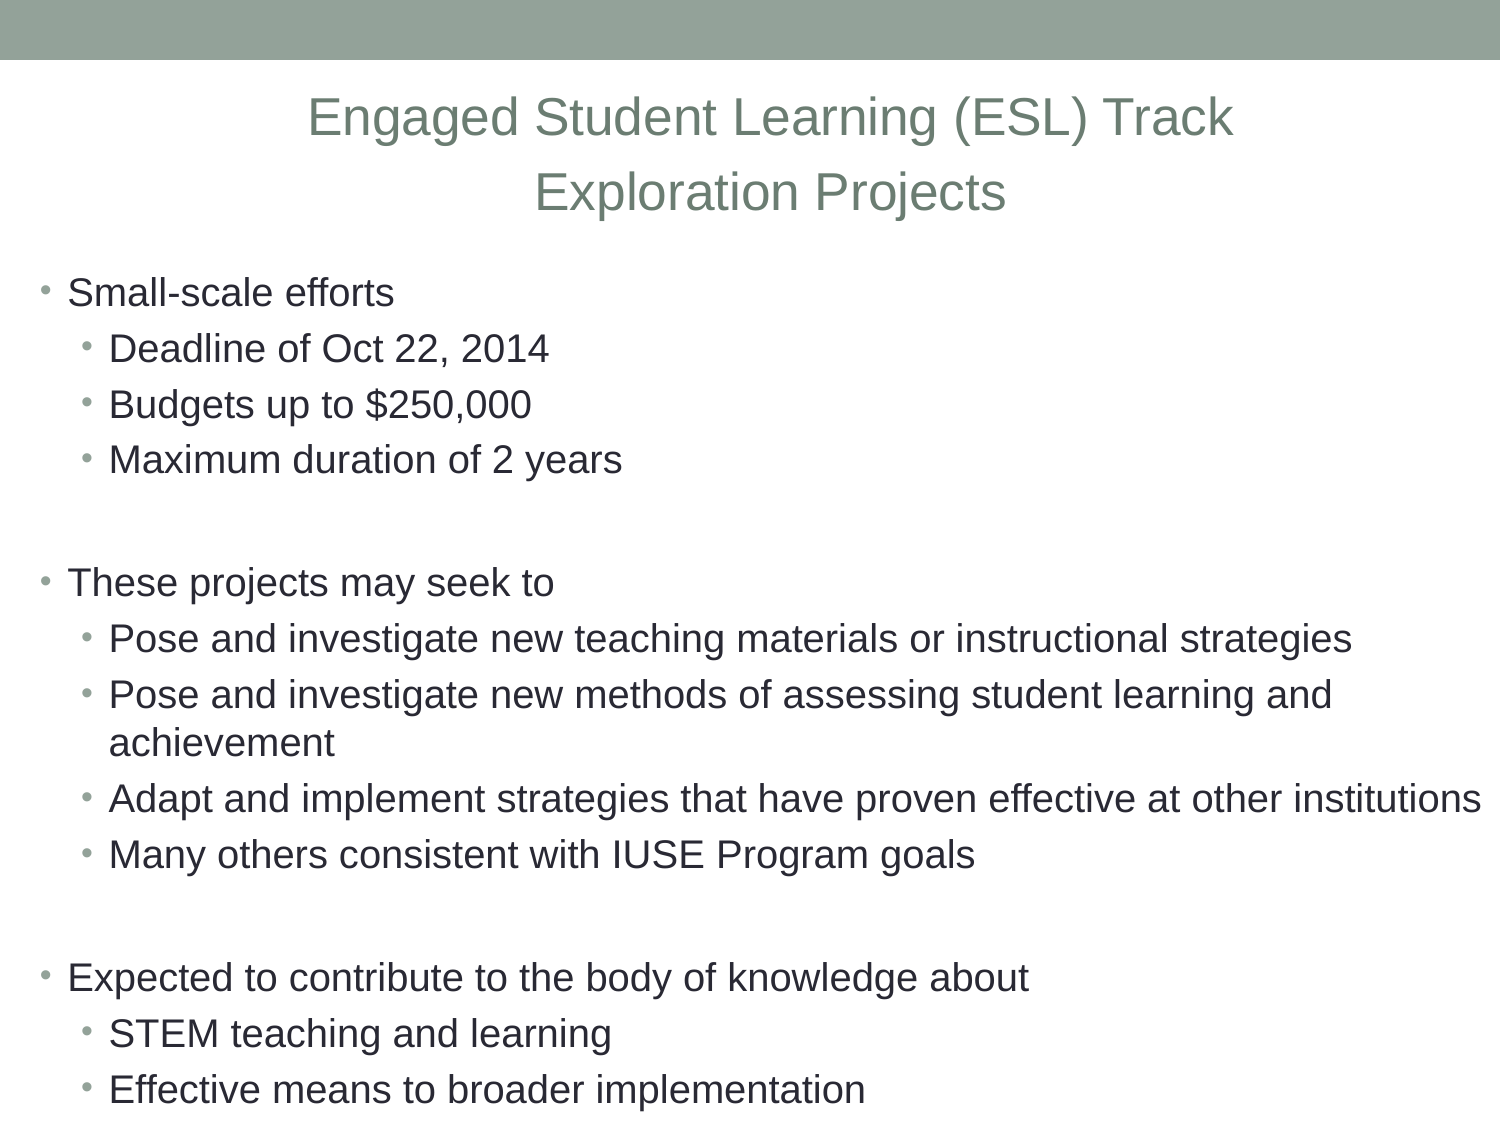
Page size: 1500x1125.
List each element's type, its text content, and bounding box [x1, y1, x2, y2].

list Engaged Student Learning (ESL) Track Exploration Projects Small-scale efforts Deadline of Oct 22, 2014 Budgets up to $250,000 Maximum duration of 2 years These projects may seek to Pose and investigate new teaching materials or instructional strategies Pose and investigate new methods of assessing student learning and achievement Adapt and implement strategies that have proven effective at other institutions Many others consistent with IUSE Program goals Expected to contribute to the body of knowledge about STEM teaching and learning Effective means to broader implementation [24, 75, 1500, 1125]
